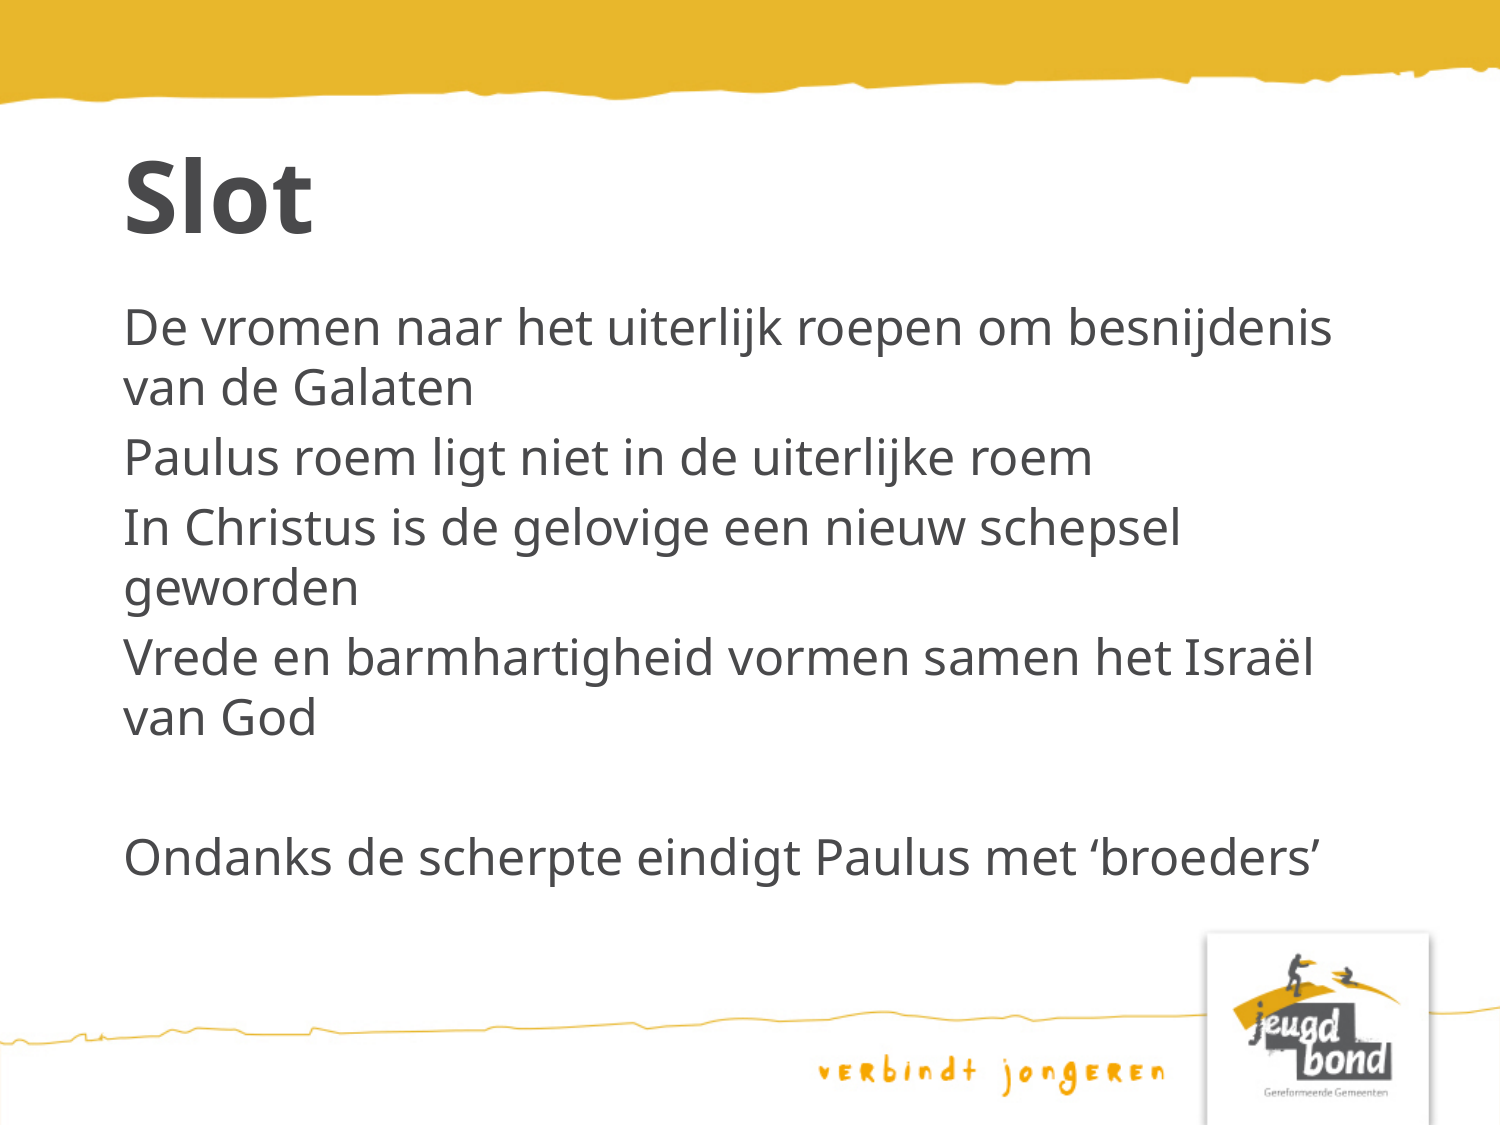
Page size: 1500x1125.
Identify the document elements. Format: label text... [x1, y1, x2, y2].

list De vromen naar het uiterlijk roepen om besnijdenis van de Galaten Paulus roem ligt niet in de uiterlijke roem In Christus is de gelovige een nieuw schepsel geworden Vrede en barmhartigheid vormen samen het Israël van God Ondanks de scherpte eindigt Paulus met ‘broeders’ [108, 330, 1393, 919]
title Slot [108, 126, 1393, 330]
picture [0, 0, 1500, 1125]
